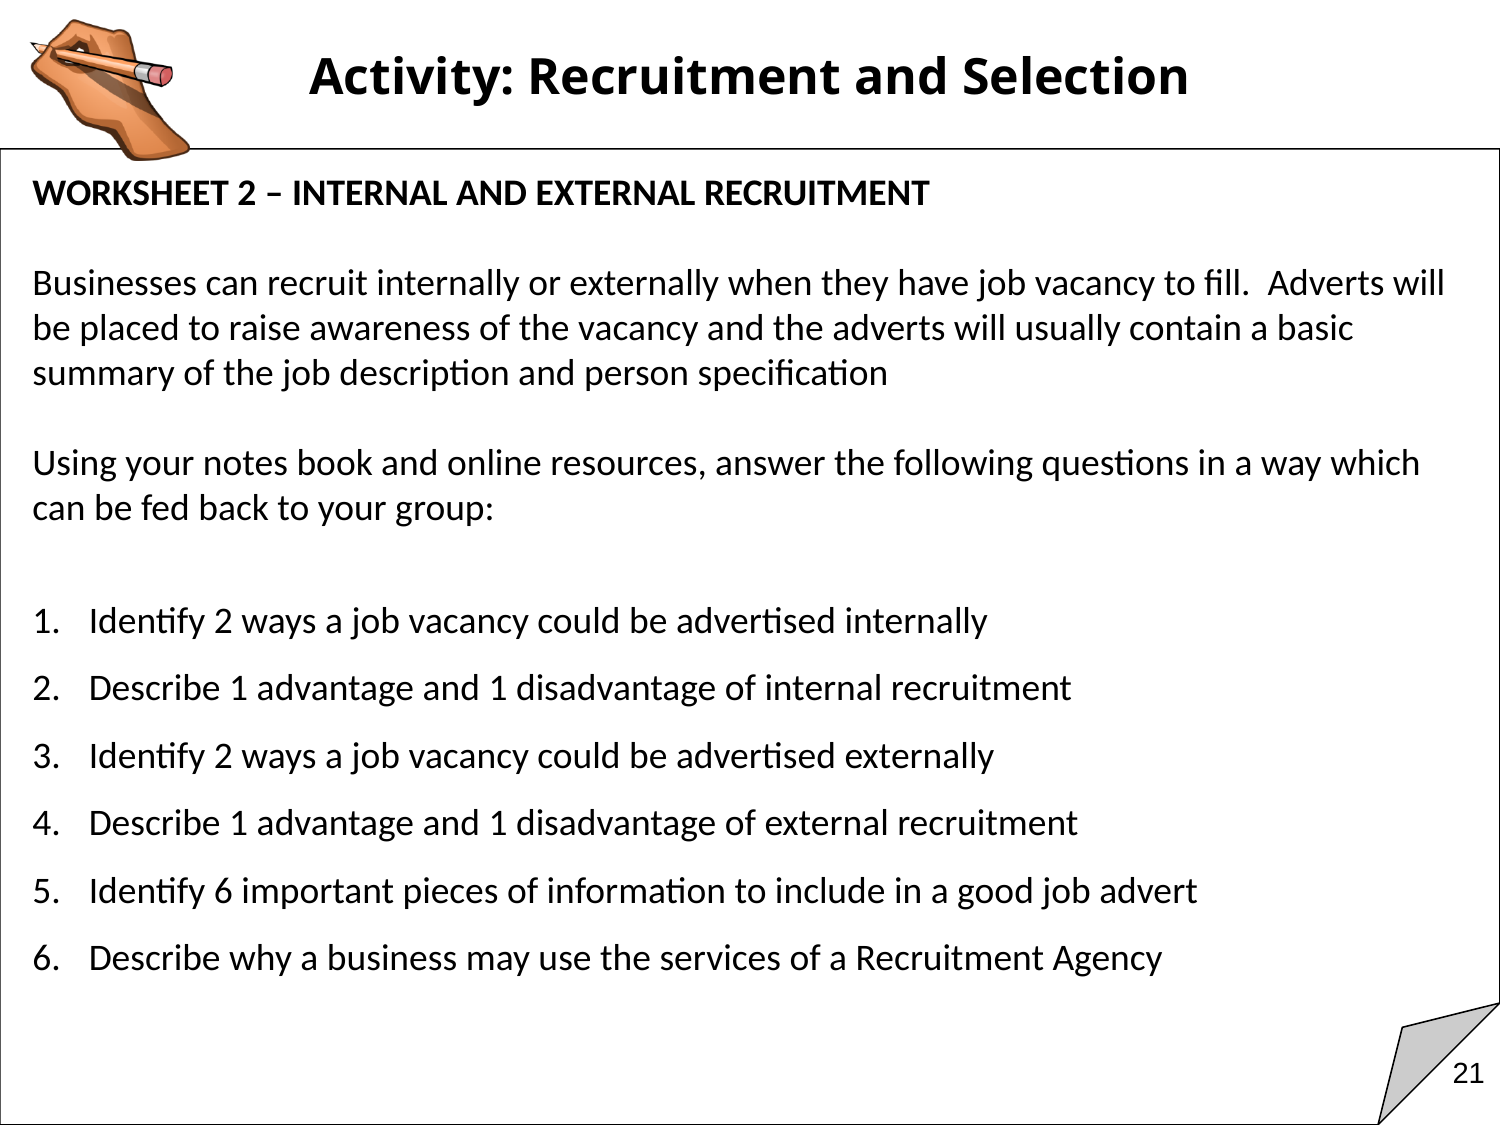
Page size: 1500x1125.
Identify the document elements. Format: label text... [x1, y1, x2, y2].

text_box WORKSHEET 2 – INTERNAL AND EXTERNAL RECRUITMENT Businesses can recruit internally or externally when they have job vacancy to fill. Adverts will be placed to raise awareness of the vacancy and the adverts will usually contain a basic summary of the job description and person specification Using your notes book and online resources, answer the following questions in a way which can be fed back to your group: Identify 2 ways a job vacancy could be advertised internally Describe 1 advantage and 1 disadvantage of internal recruitment Identify 2 ways a job vacancy could be advertised externally Describe 1 advantage and 1 disadvantage of external recruitment Identify 6 important pieces of information to include in a good job advert Describe why a business may use the services of a Recruitment Agency [0, 148, 1500, 1125]
slide_number 21 [1379, 1046, 1500, 1125]
picture [29, 18, 190, 162]
text_box Activity: Recruitment and Selection [0, 0, 1500, 148]
